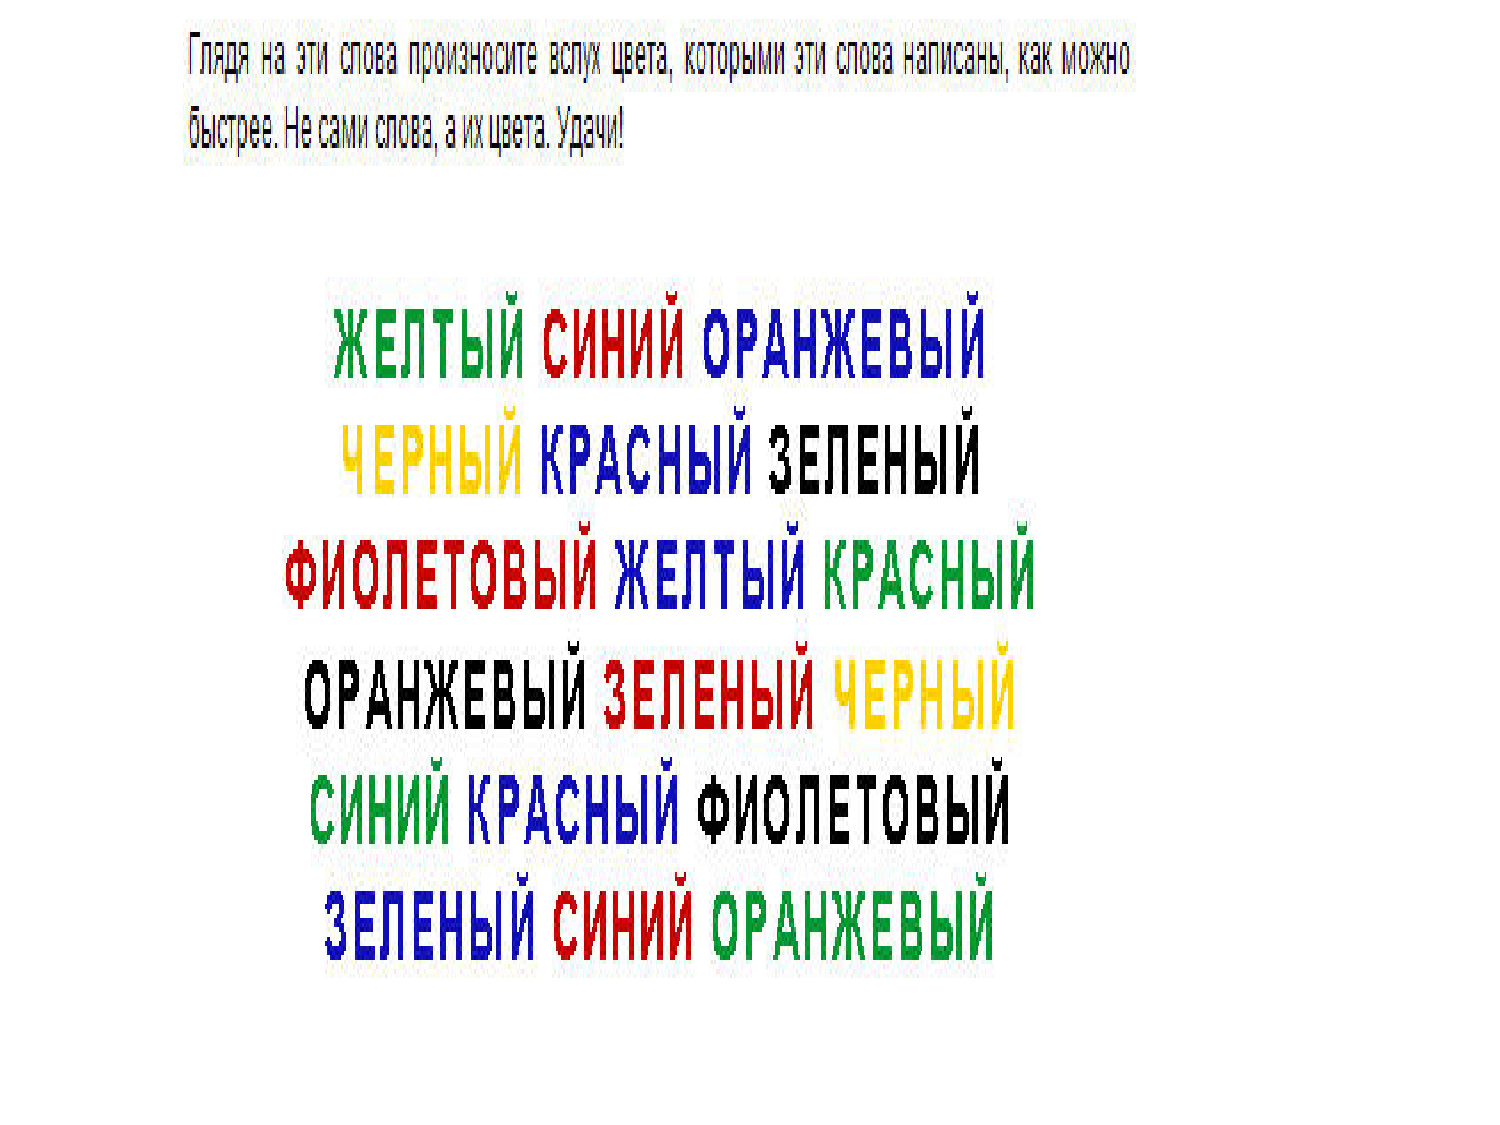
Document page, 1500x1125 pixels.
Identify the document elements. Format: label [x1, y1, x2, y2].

picture [182, 18, 1196, 1071]
